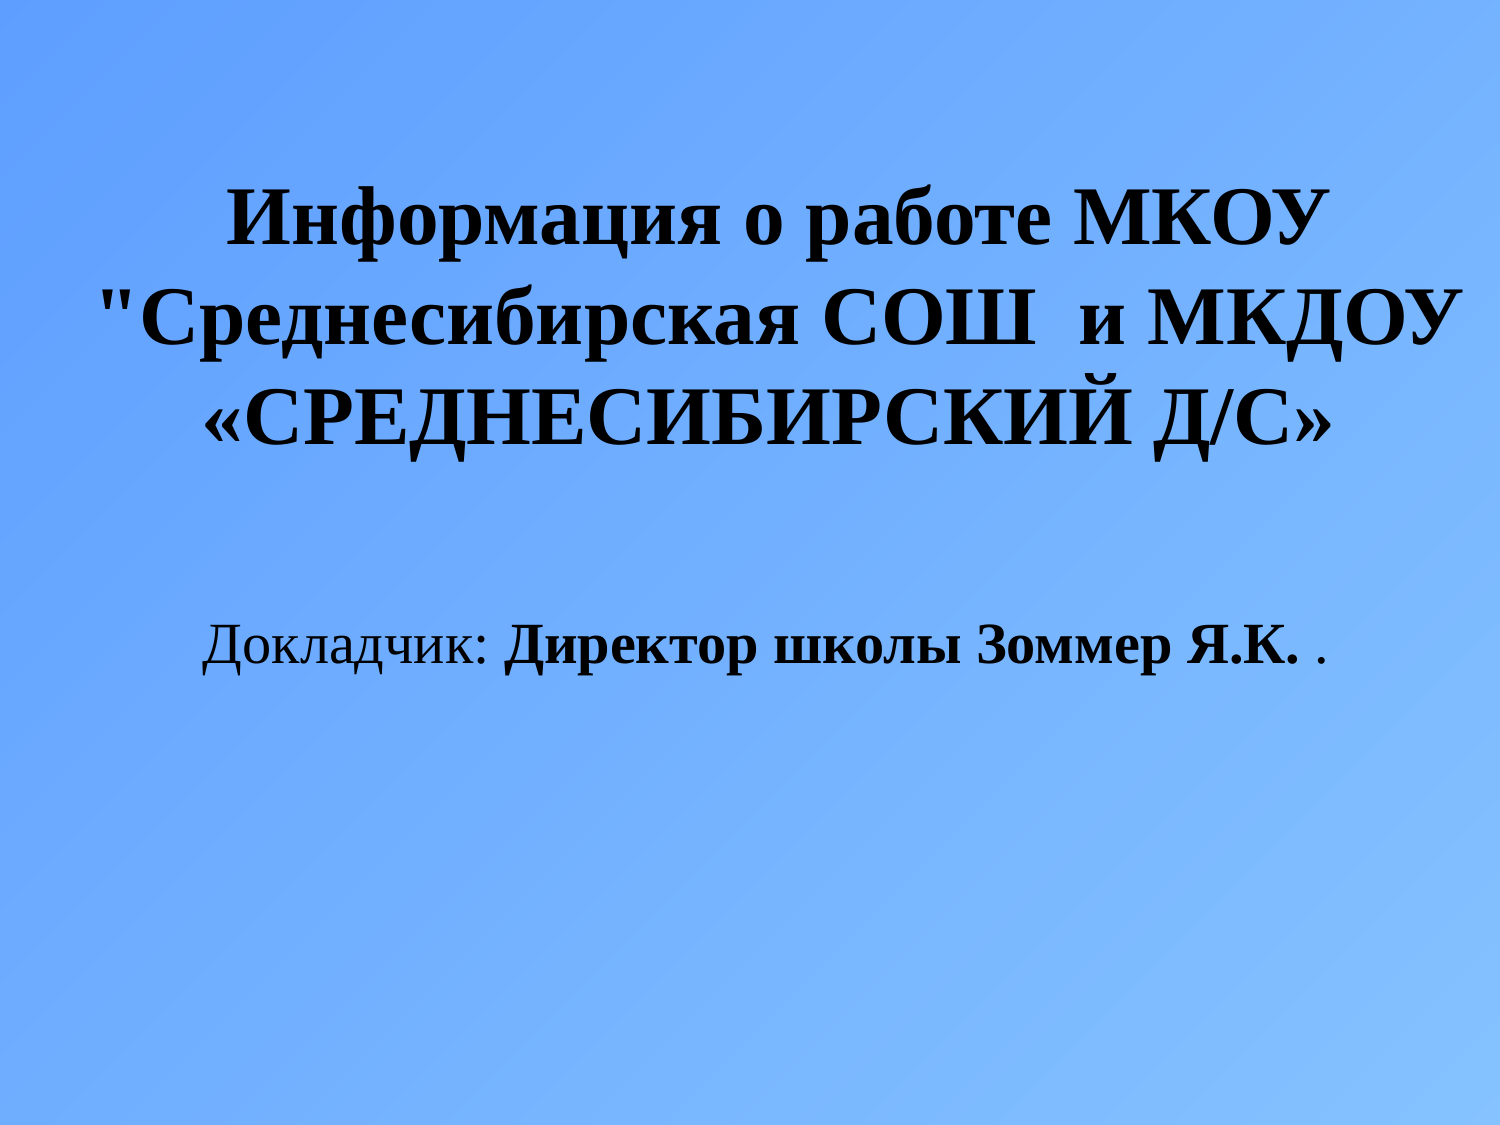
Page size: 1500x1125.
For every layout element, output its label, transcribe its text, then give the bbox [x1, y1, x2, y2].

text_box Докладчик: Директор школы Зоммер Я.К. . [152, 597, 1395, 683]
text_box Информация о работе МКОУ "Среднесибирская СОШ и МКДОУ «СРЕДНЕСИБИРСКИЙ Д/С» [58, 153, 1500, 469]
